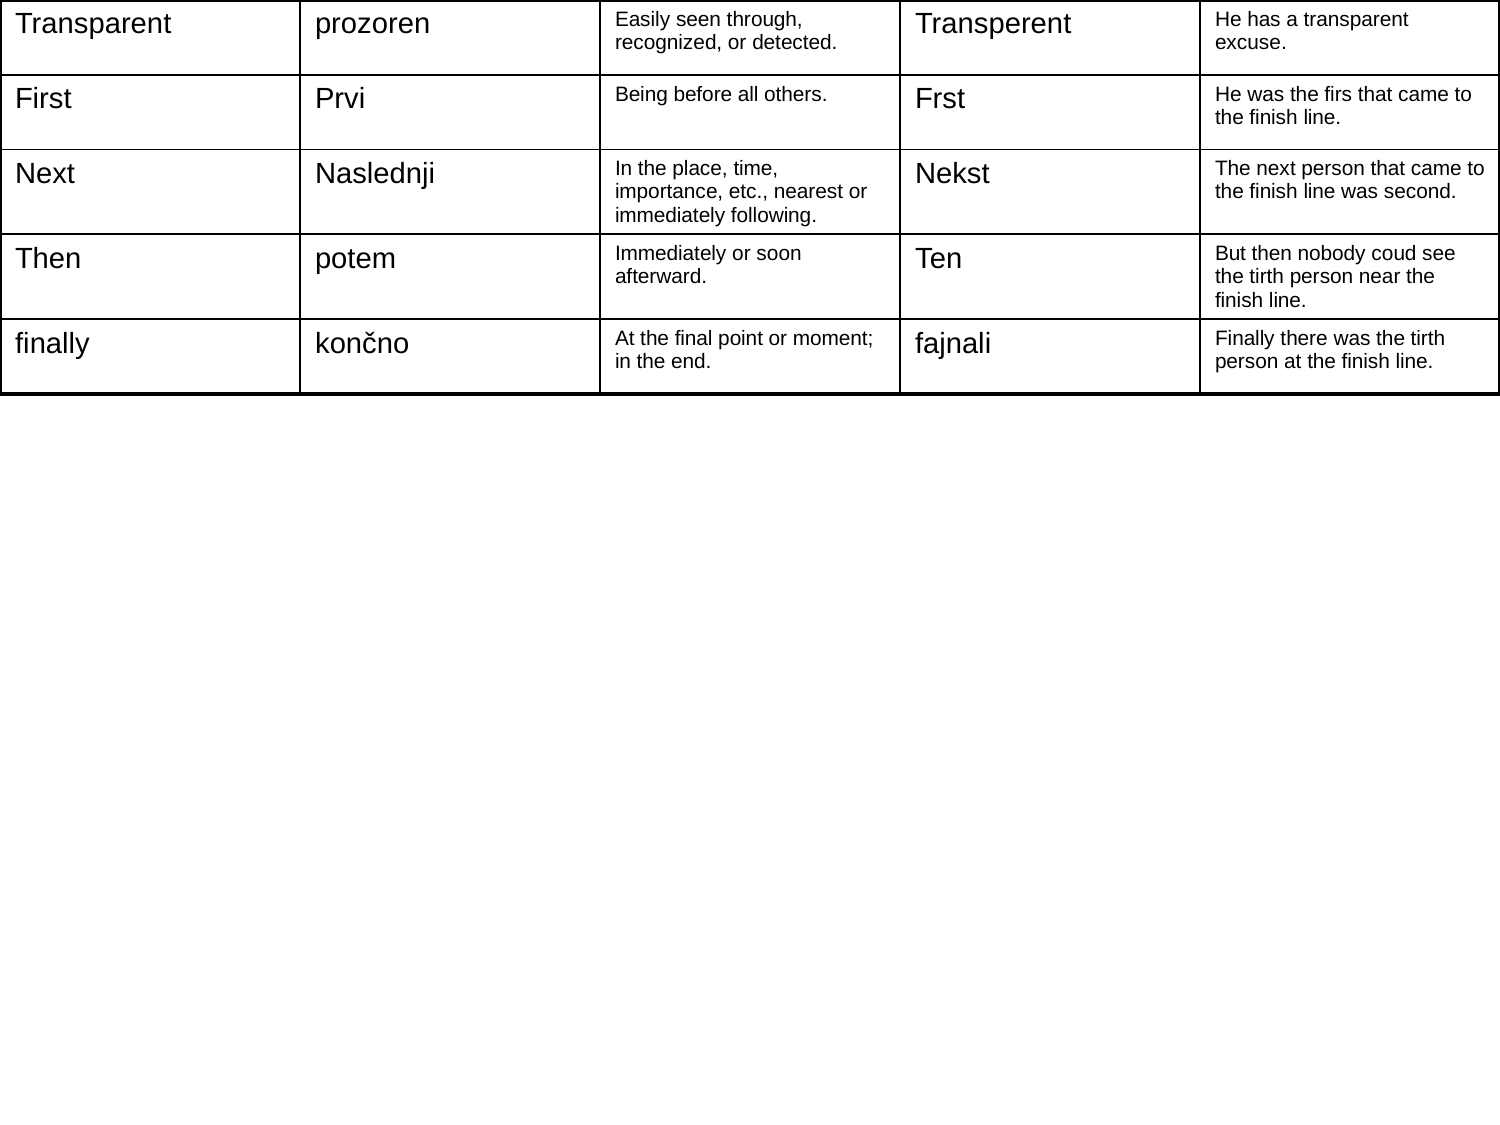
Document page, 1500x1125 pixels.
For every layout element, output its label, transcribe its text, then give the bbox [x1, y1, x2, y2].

table_header He has a transparent excuse. [1201, 2, 1498, 74]
table_header Easily seen through, recognized, or detected. [601, 2, 899, 74]
table_cell Nekst [901, 150, 1199, 233]
table_header Transparent [2, 2, 299, 74]
table_cell Being before all others. [601, 76, 899, 149]
table_cell Frst [901, 76, 1199, 149]
table_cell potem [301, 235, 599, 318]
table_cell First [2, 76, 299, 149]
table_cell In the place, time, importance, etc., nearest or immediately following. [601, 150, 899, 233]
table_cell He was the firs that came to the finish line. [1201, 76, 1498, 149]
table_cell Ten [901, 235, 1199, 318]
table_cell At the final point or moment; in the end. [601, 320, 899, 392]
table_header prozoren [301, 2, 599, 74]
table_cell Immediately or soon afterward. [601, 235, 899, 318]
table_cell Finally there was the tirth person at the finish line. [1201, 320, 1498, 392]
table_cell Then [2, 235, 299, 318]
table_cell But then nobody coud see the tirth person near the finish line. [1201, 235, 1498, 318]
table_cell fajnali [901, 320, 1199, 392]
table_cell Next [2, 150, 299, 233]
table_cell finally [2, 320, 299, 392]
table_cell The next person that came to the finish line was second. [1201, 150, 1498, 233]
table_cell končno [301, 320, 599, 392]
table_cell Naslednji [301, 150, 599, 233]
table_cell Prvi [301, 76, 599, 149]
table_header Transperent [901, 2, 1199, 74]
